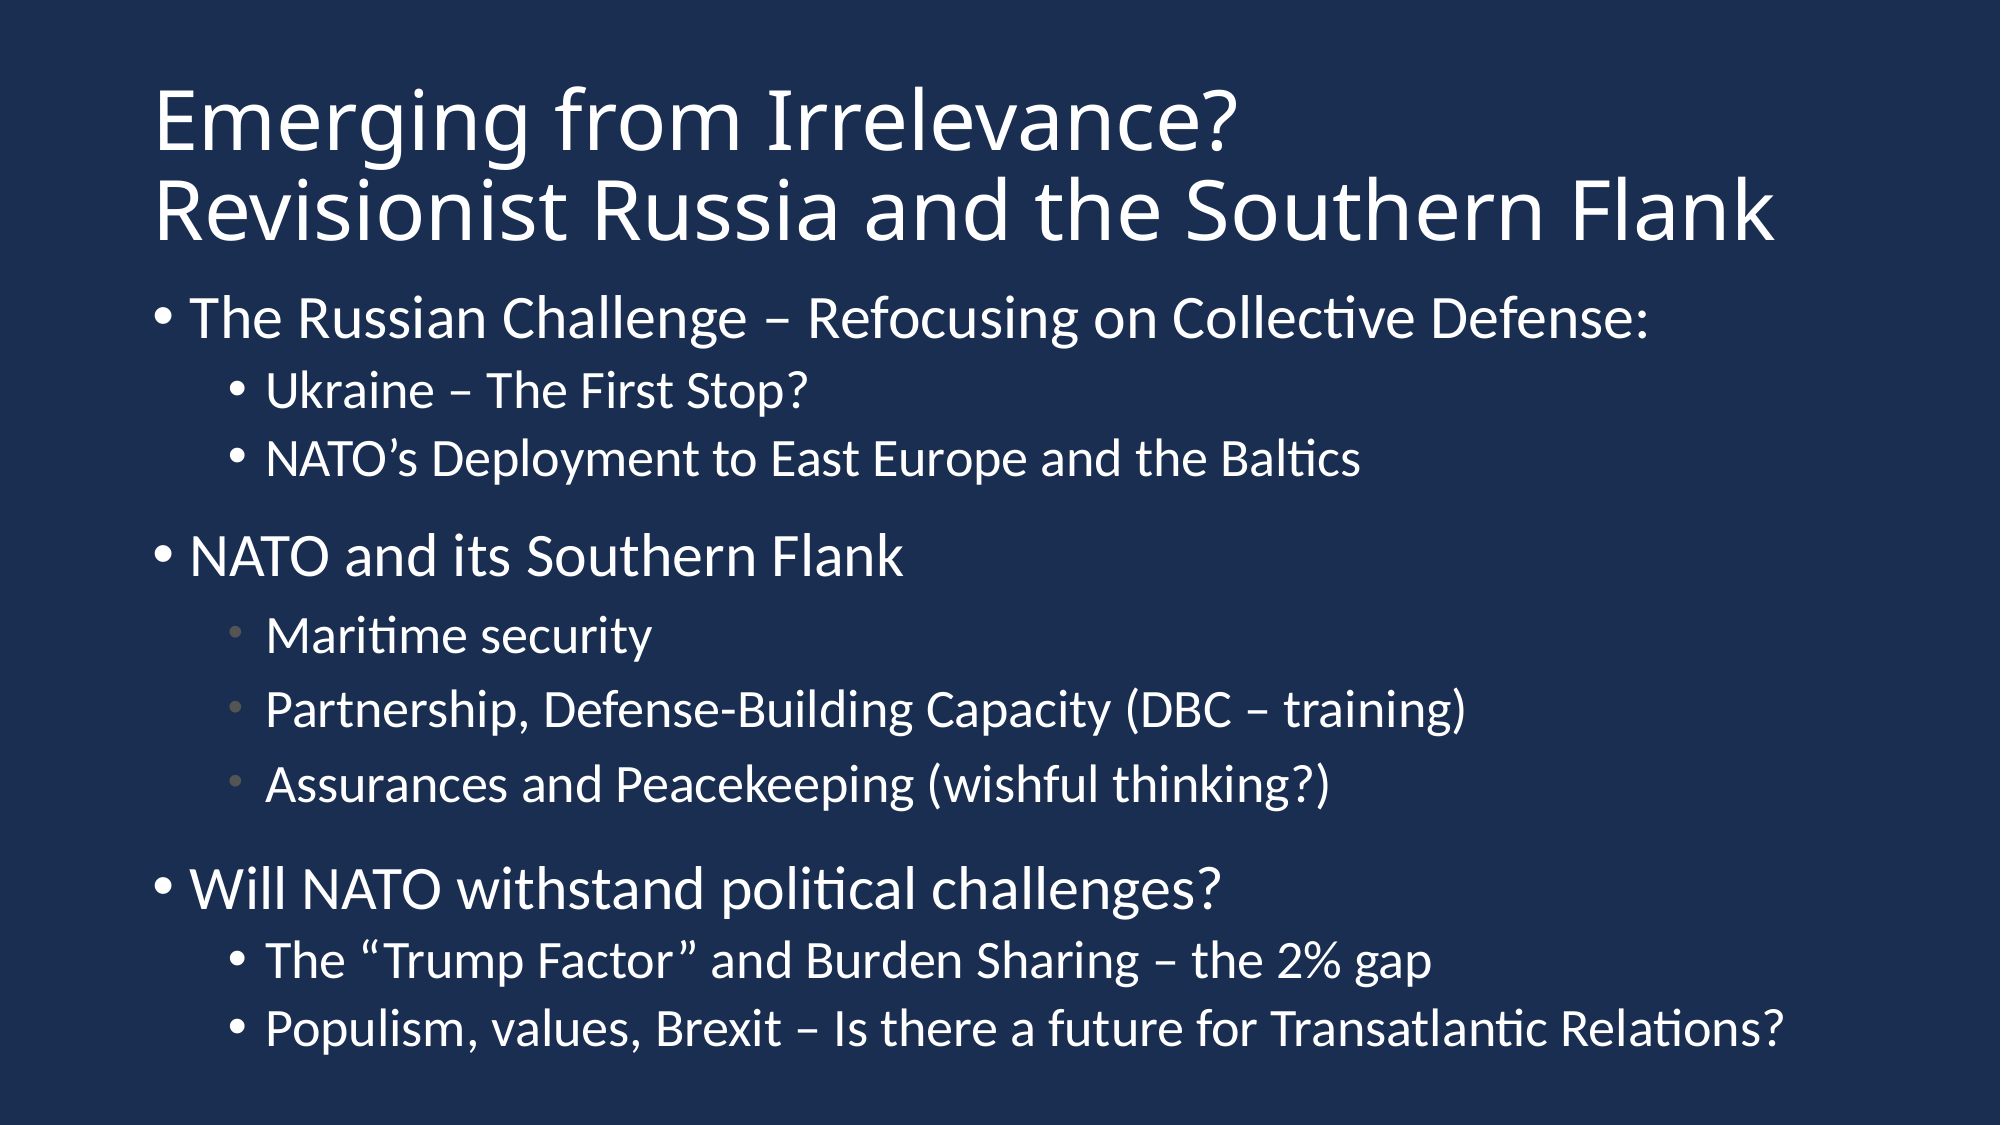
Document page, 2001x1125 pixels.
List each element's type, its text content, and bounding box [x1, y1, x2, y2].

title Emerging from Irrelevance? Revisionist Russia and the Southern Flank [137, 59, 1863, 277]
list The Russian Challenge – Refocusing on Collective Defense: Ukraine – The First Stop? NATO’s Deployment to East Europe and the Baltics NATO and its Southern Flank Maritime security Partnership, Defense-Building Capacity (DBC – training) Assurances and Peacekeeping (wishful thinking?) Will NATO withstand political challenges? The “Trump Factor” and Burden Sharing – the 2% gap Populism, values, Brexit – Is there a future for Transatlantic Relations? [137, 277, 1863, 1081]
